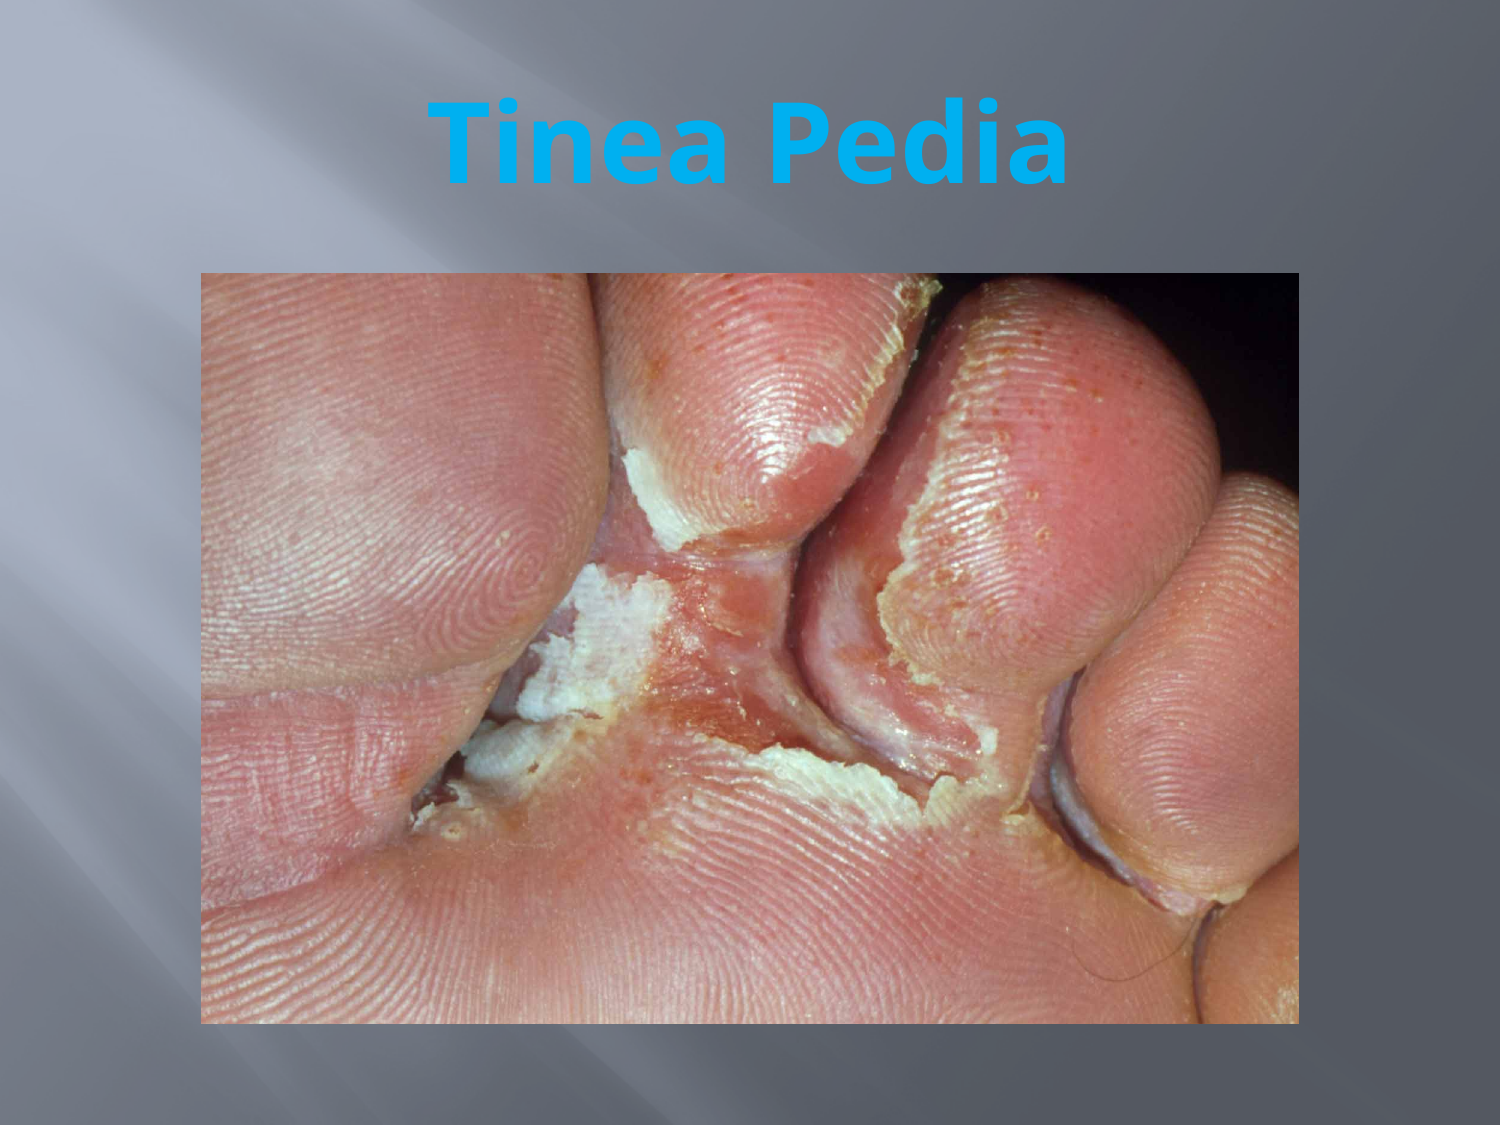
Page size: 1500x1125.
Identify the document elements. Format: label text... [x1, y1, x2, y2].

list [201, 273, 1299, 1024]
title Tinea Pedia [75, 45, 1425, 233]
